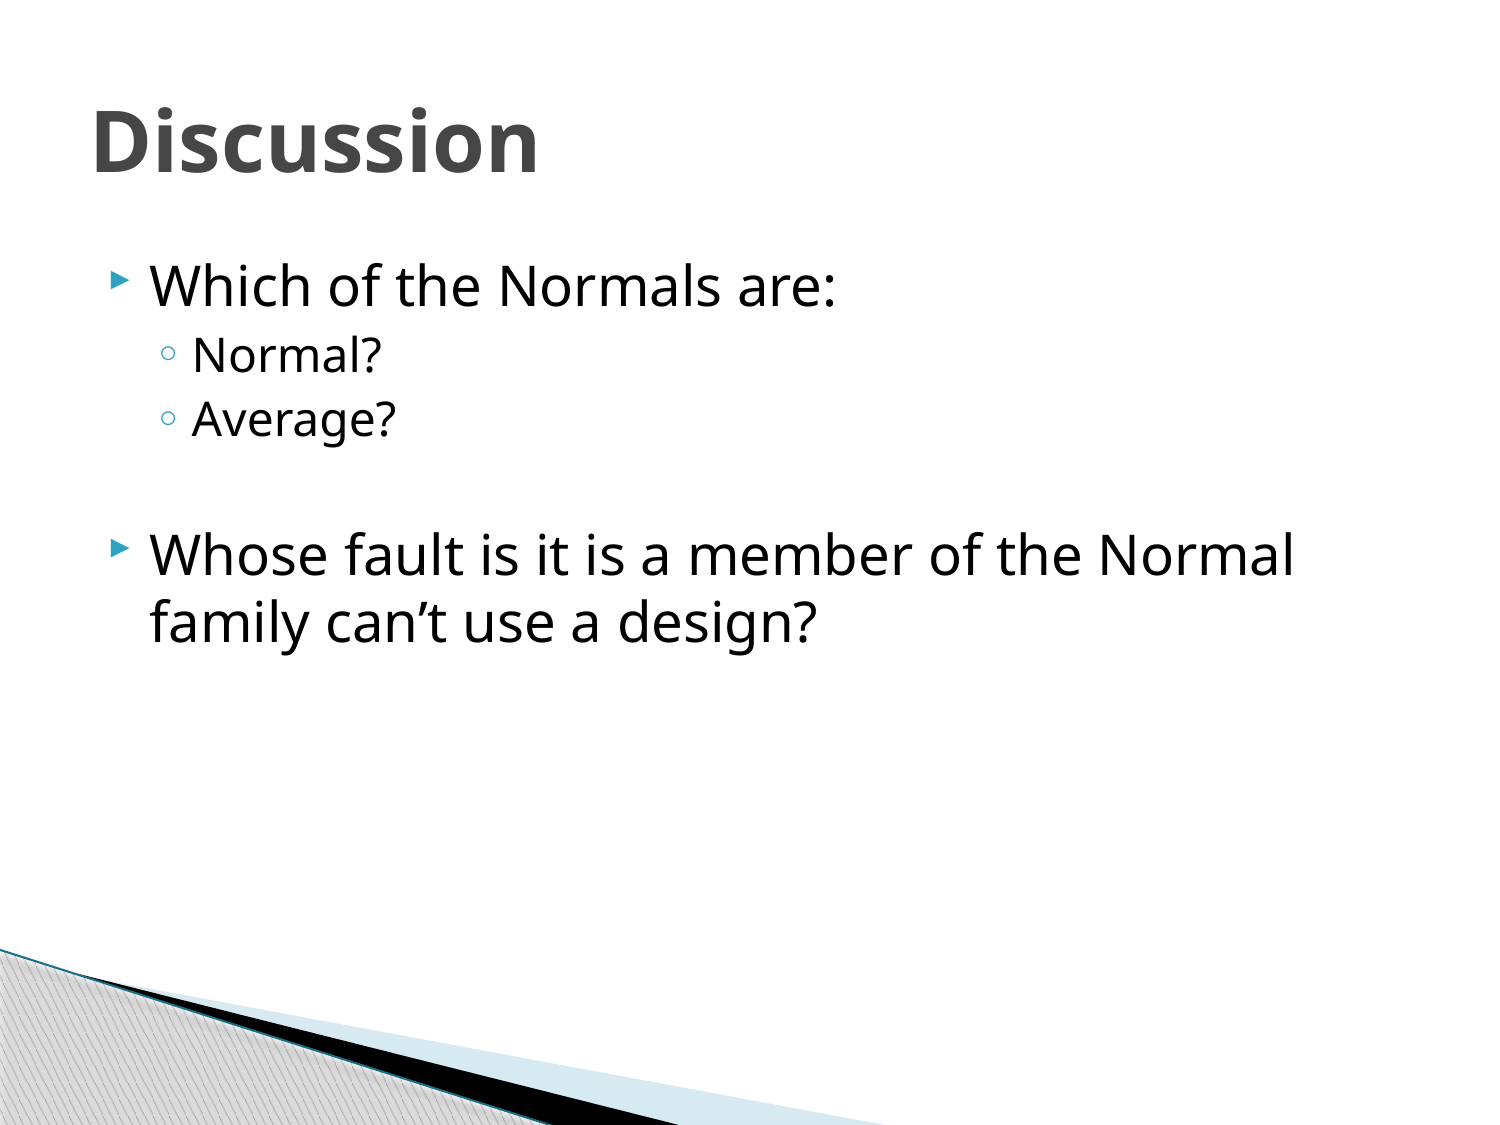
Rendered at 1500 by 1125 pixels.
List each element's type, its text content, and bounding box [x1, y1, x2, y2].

list Which of the Normals are: Normal? Average? Whose fault is it is a member of the Normal family can’t use a design? [75, 243, 1425, 986]
title Discussion [75, 45, 1425, 233]
